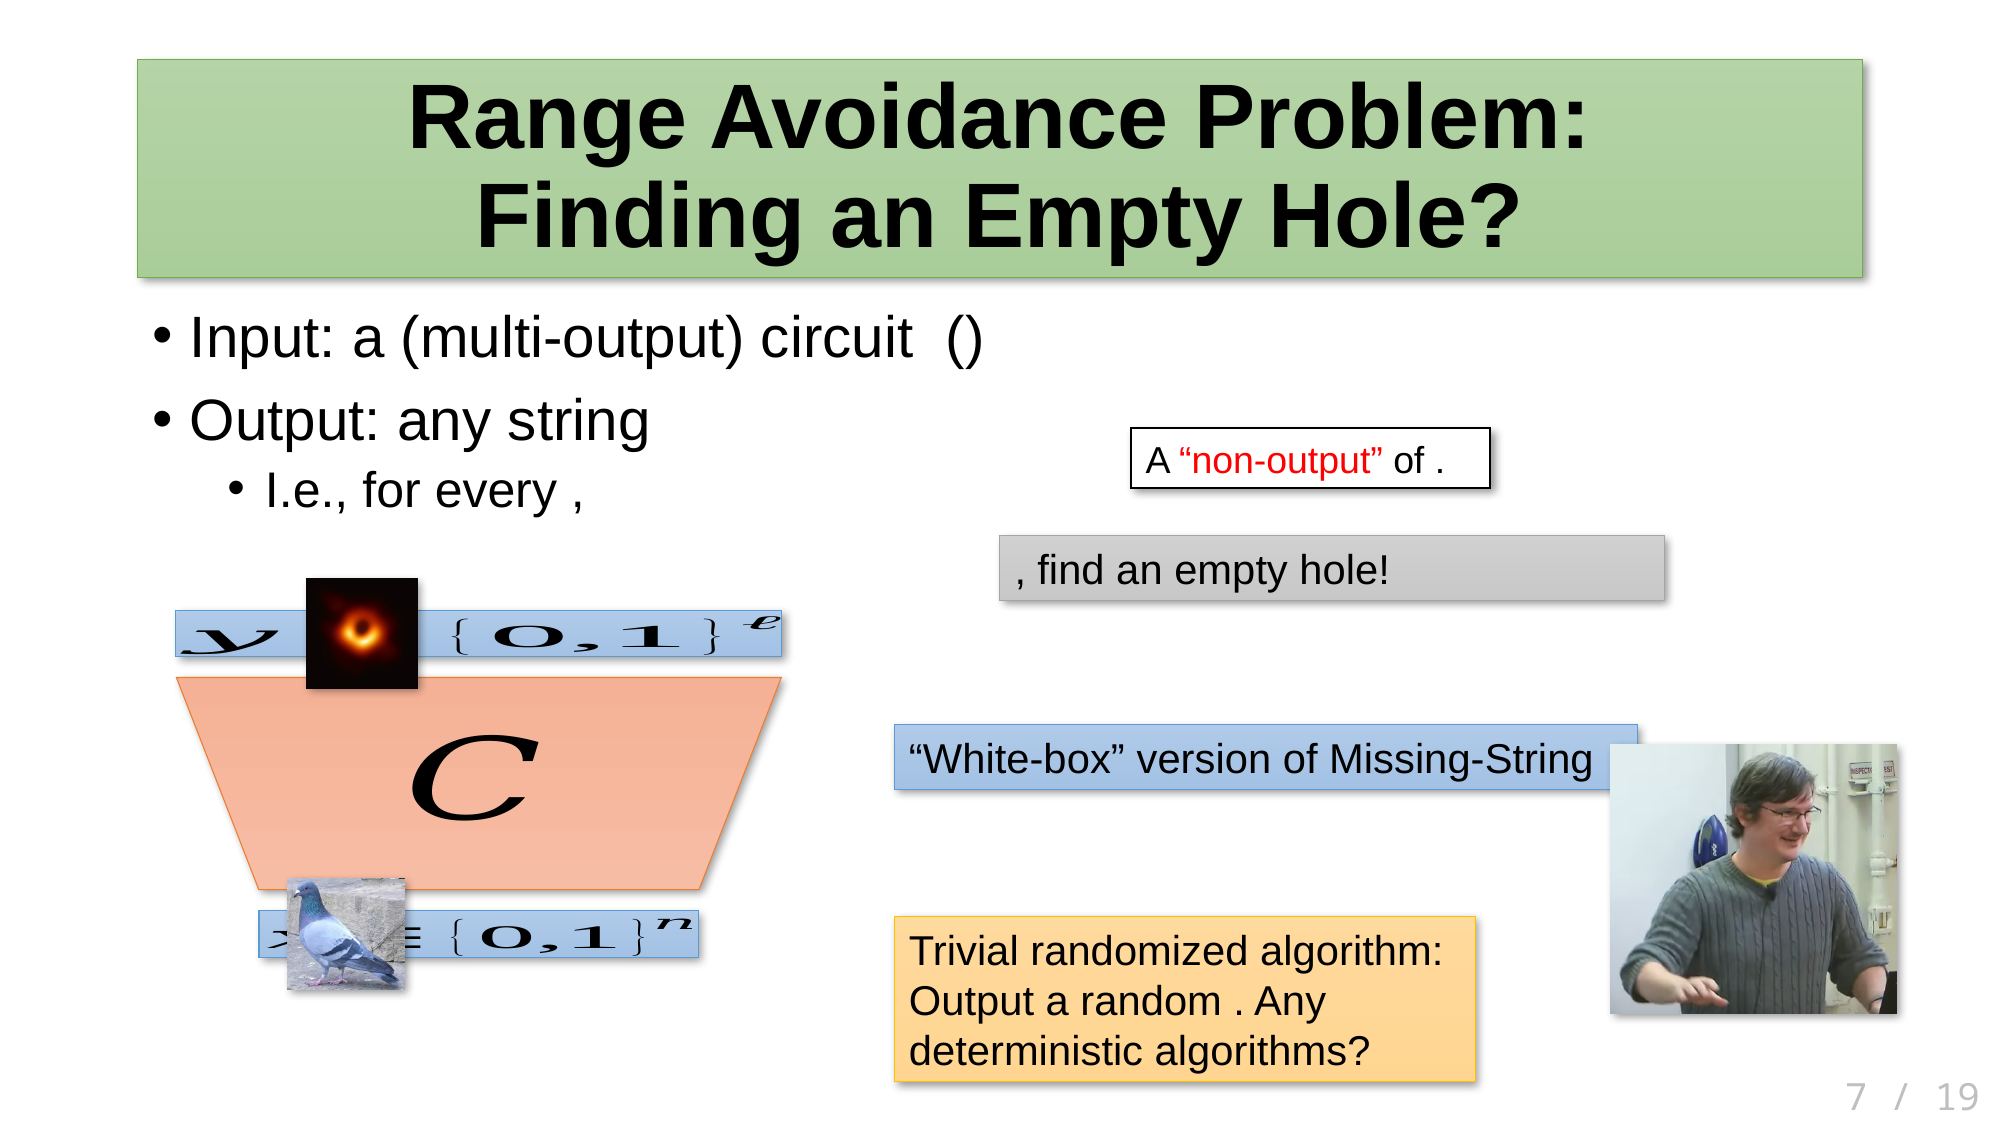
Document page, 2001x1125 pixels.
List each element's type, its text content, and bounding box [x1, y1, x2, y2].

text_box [176, 611, 782, 958]
picture [306, 578, 418, 689]
text_box 7 / 19 [1807, 1065, 2000, 1125]
picture [287, 878, 405, 990]
text_box “White-box” version of Missing-String [894, 724, 1638, 790]
title Range Avoidance Problem: Finding an Empty Hole? [137, 59, 1863, 278]
picture [1610, 744, 1897, 1014]
